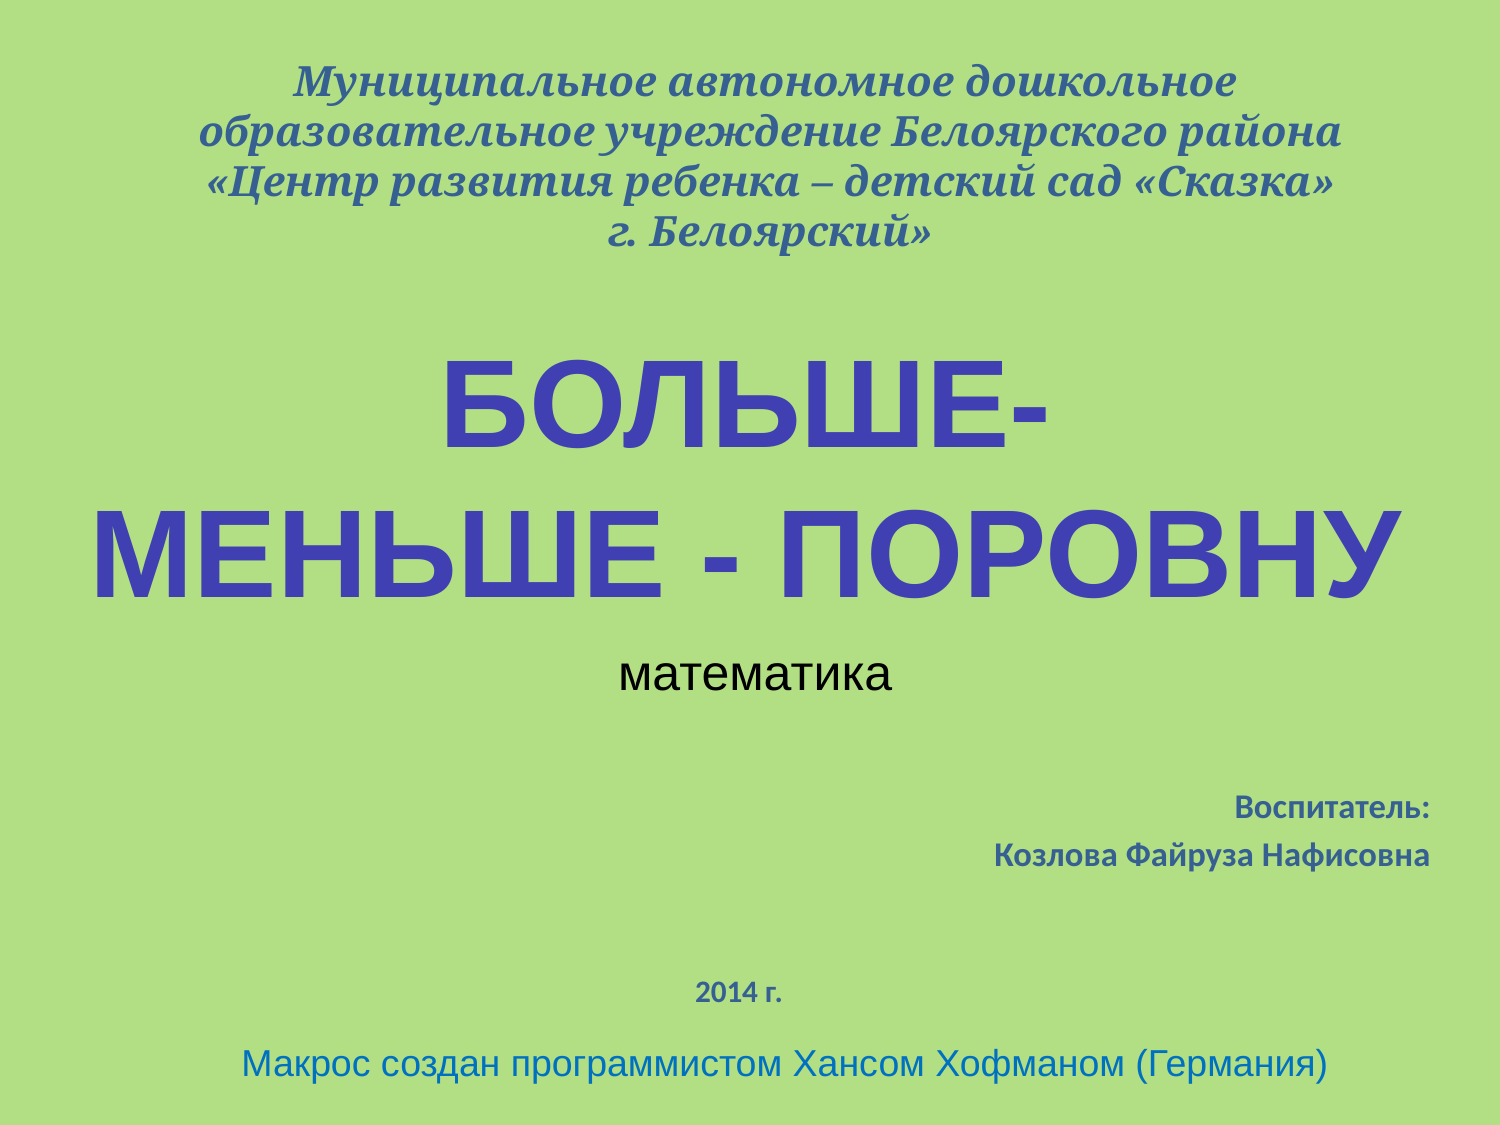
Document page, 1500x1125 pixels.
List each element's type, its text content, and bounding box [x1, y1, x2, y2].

subtitle математика [229, 633, 1281, 922]
text_box БОЛЬШЕ- МЕНЬШЕ - ПОРОВНУ [74, 315, 1417, 631]
text_box Макрос создан программистом Хансом Хофманом (Германия) [152, 1031, 1418, 1091]
text_box Воспитатель: Козлова Файруза Нафисовна [395, 727, 1446, 882]
text_box Муниципальное автономное дошкольное образовательное учреждение Белоярского района «Центр развития ребенка – детский сад «Сказка» г. Белоярский» [112, 42, 1418, 268]
text_box 2014 г. [680, 964, 798, 1017]
